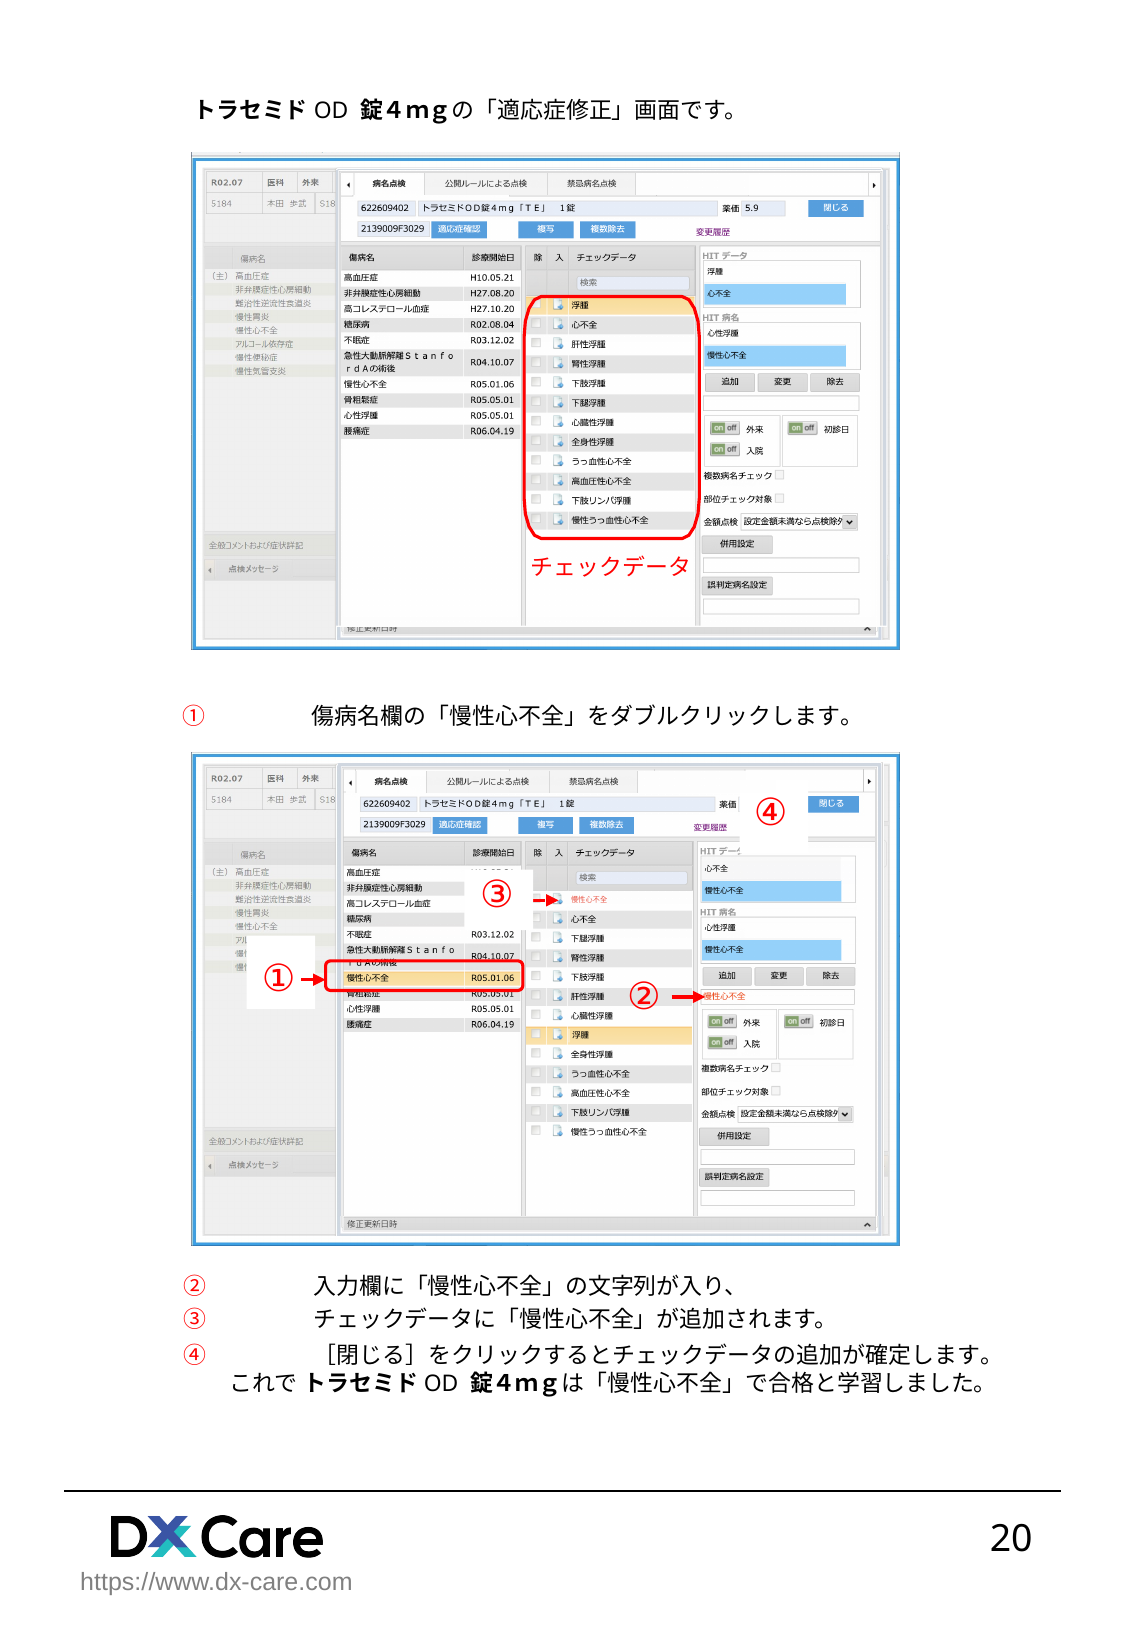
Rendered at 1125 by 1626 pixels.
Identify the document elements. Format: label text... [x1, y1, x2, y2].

picture [111, 1515, 323, 1558]
text_box ② 入力欄に「慢性心不全」の文字列が入り、 ③ チェックデータに「慢性心不全」が追加されます。 ④ ［閉じる］をクリックするとチェックデータの追加が確定します。 これで トラセミドOD 錠４ｍｇは「慢性心不全」で合格と学習しました。 [89, 1263, 1087, 1404]
text_box トラセミドOD 錠４ｍｇの「適応症修正」画面です。 [98, 76, 1096, 131]
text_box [190, 751, 901, 1246]
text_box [190, 151, 901, 651]
text_box ① 傷病名欄の「慢性心不全」をダブルクリックします。 [87, 693, 1061, 736]
slide_number 21 [794, 1506, 1048, 1593]
